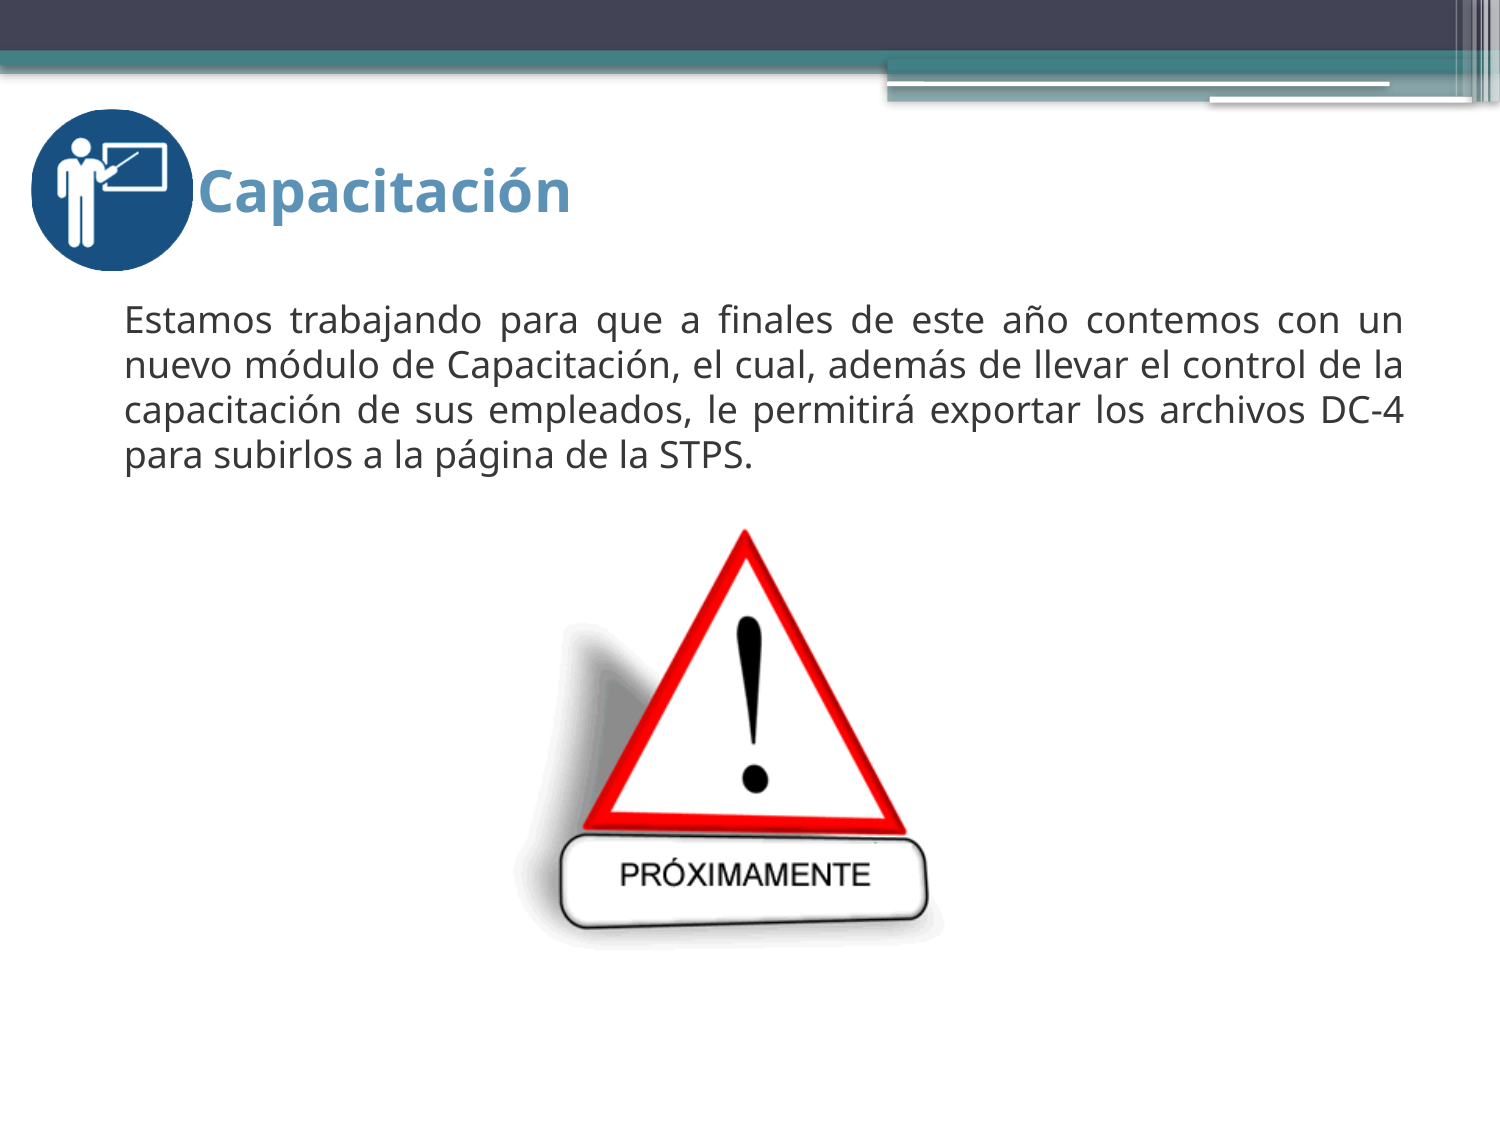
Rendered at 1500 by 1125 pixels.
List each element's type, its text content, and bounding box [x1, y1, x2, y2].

picture [31, 108, 193, 271]
text_box Capacitación [198, 147, 588, 232]
picture [489, 514, 974, 966]
text_box Estamos trabajando para que a finales de este año contemos con un nuevo módulo de Capacitación, el cual, además de llevar el control de la capacitación de sus empleados, le permitirá exportar los archivos DC-4 para subirlos a la página de la STPS. [109, 289, 1421, 484]
